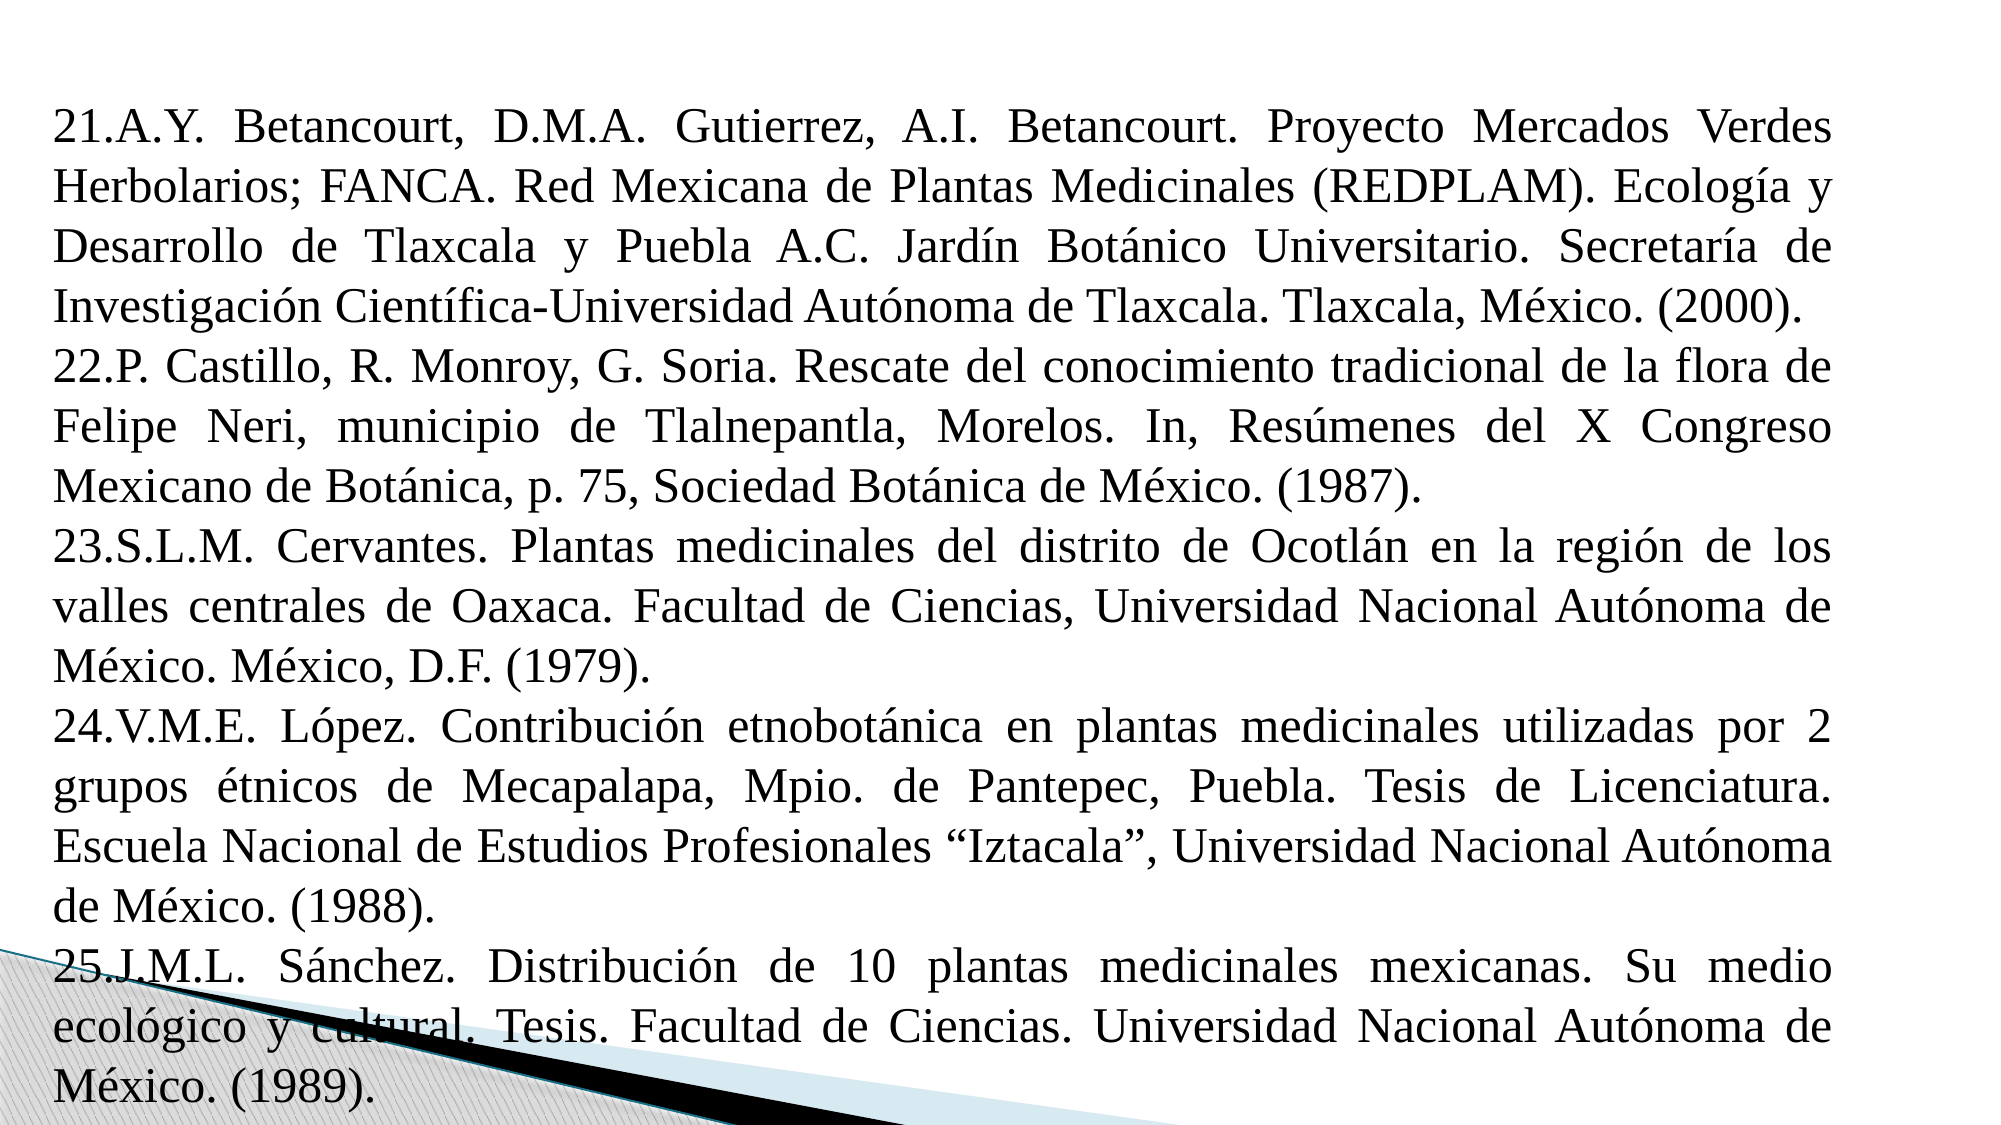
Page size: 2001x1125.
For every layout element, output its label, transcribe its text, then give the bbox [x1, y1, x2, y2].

text_box 21.A.Y. Betancourt, D.M.A. Gutierrez, A.I. Betancourt. Proyecto Mercados Verdes Herbolarios; FANCA. Red Mexicana de Plantas Medicinales (REDPLAM). Ecología y Desarrollo de Tlaxcala y Puebla A.C. Jardín Botánico Universitario. Secretaría de Investigación Científica-Universidad Autónoma de Tlaxcala. Tlaxcala, México. (2000). 22.P. Castillo, R. Monroy, G. Soria. Rescate del conocimiento tradicional de la flora de Felipe Neri, municipio de Tlalnepantla, Morelos. In, Resúmenes del X Congreso Mexicano de Botánica, p. 75, Sociedad Botánica de México. (1987). 23.S.L.M. Cervantes. Plantas medicinales del distrito de Ocotlán en la región de los valles centrales de Oaxaca. Facultad de Ciencias, Universidad Nacional Autónoma de México. México, D.F. (1979). 24.V.M.E. López. Contribución etnobotánica en plantas medicinales utilizadas por 2 grupos étnicos de Mecapalapa, Mpio. de Pantepec, Puebla. Tesis de Licenciatura. Escuela Nacional de Estudios Profesionales “Iztacala”, Universidad Nacional Autónoma de México. (1988). 25.J.M.L. Sánchez. Distribución de 10 plantas medicinales mexicanas. Su medio ecológico y cultural. Tesis. Facultad de Ciencias. Universidad Nacional Autónoma de México. (1989). [37, 24, 1849, 1120]
